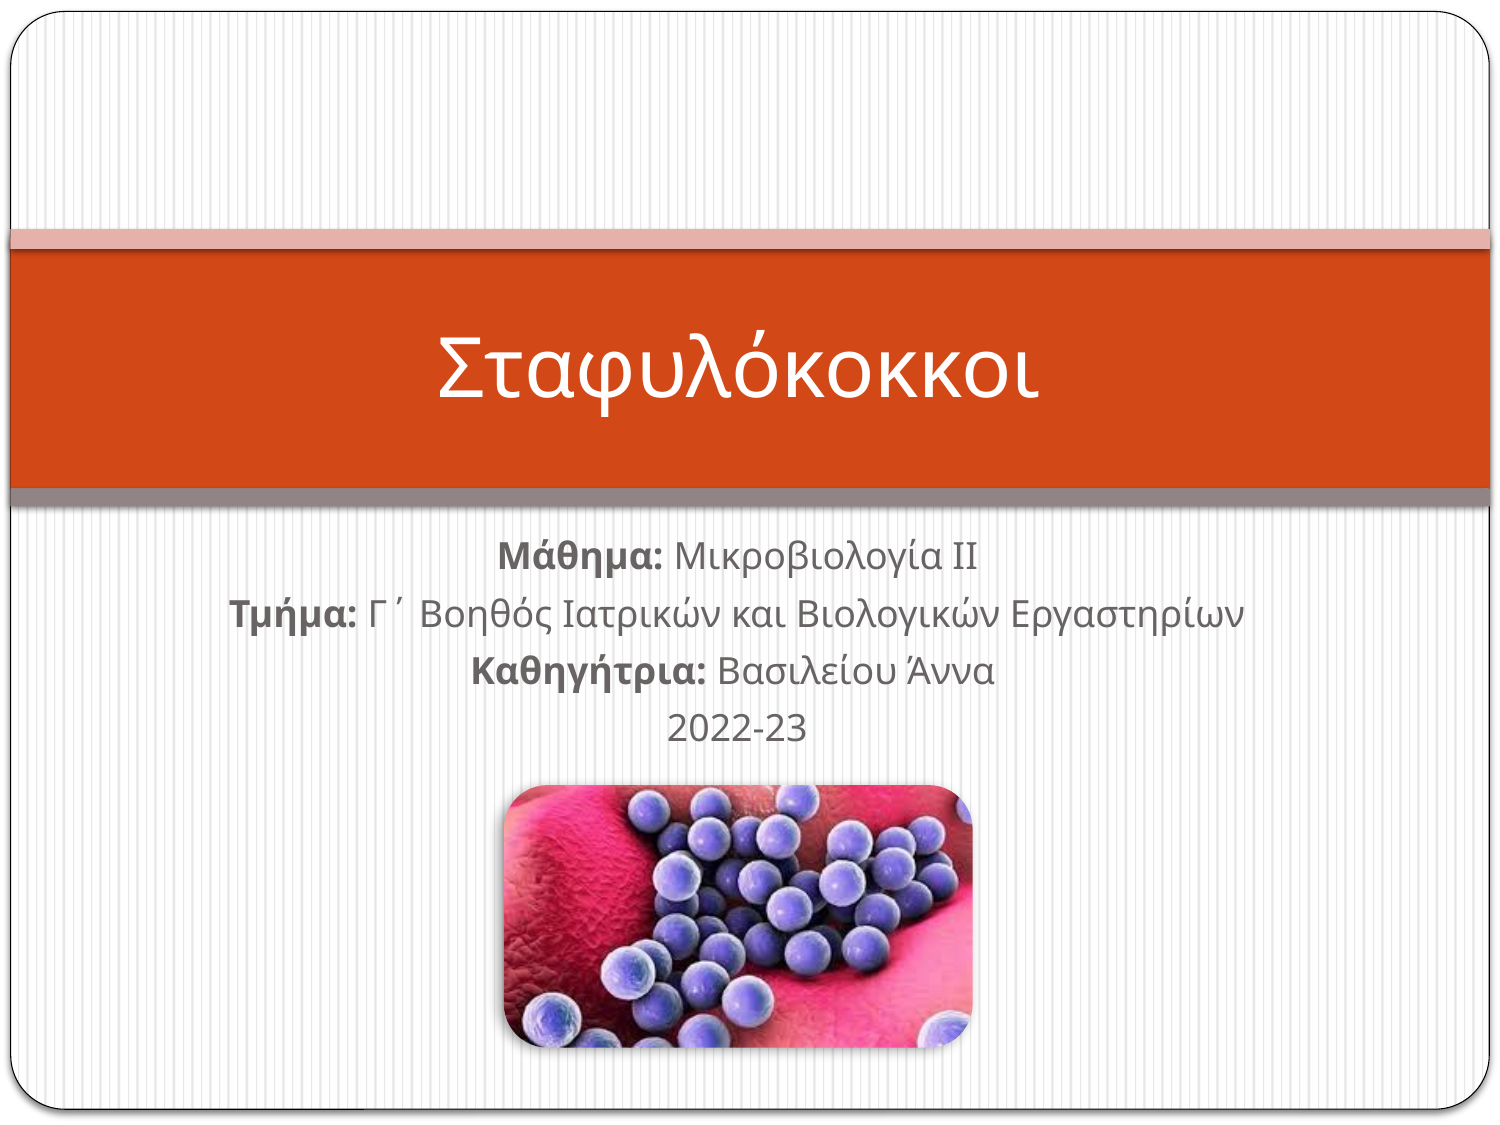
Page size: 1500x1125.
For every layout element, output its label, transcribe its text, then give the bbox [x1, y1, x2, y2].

picture [503, 784, 973, 1048]
subtitle Μάθημα: Μικροβιολογία ΙΙ Τμήμα: Γ΄ Βοηθός Ιατρικών και Βιολογικών Εργαστηρίων Καθηγήτρια: Βασιλείου Άννα 2022-23 [212, 525, 1263, 788]
title Σταφυλόκοκκοι [75, 247, 1425, 489]
